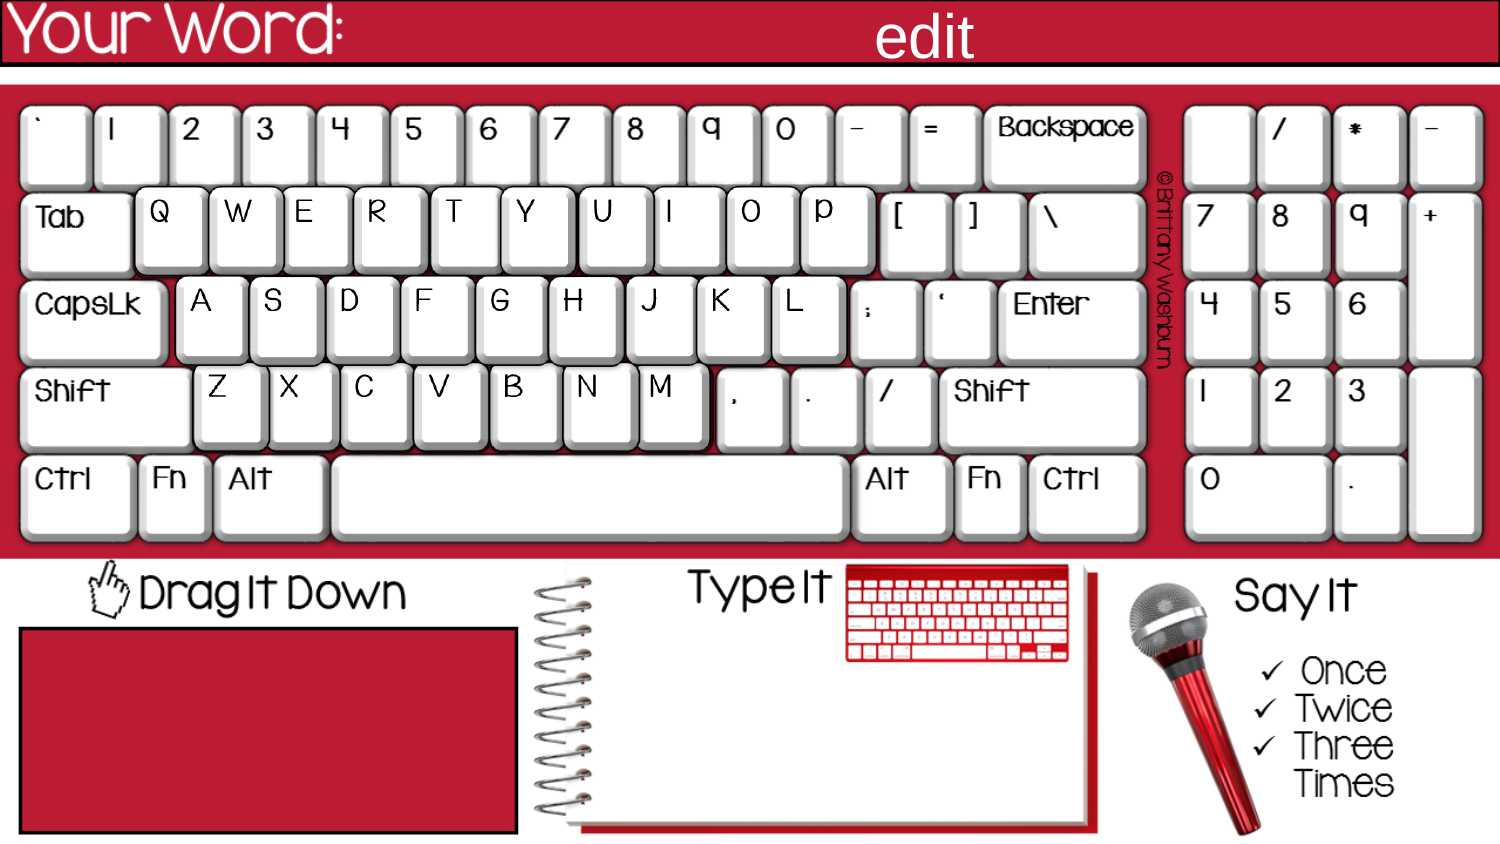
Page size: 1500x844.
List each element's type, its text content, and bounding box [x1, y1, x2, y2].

text_box edit [349, 4, 1500, 64]
picture [0, 0, 1500, 844]
text_box [610, 651, 1042, 806]
